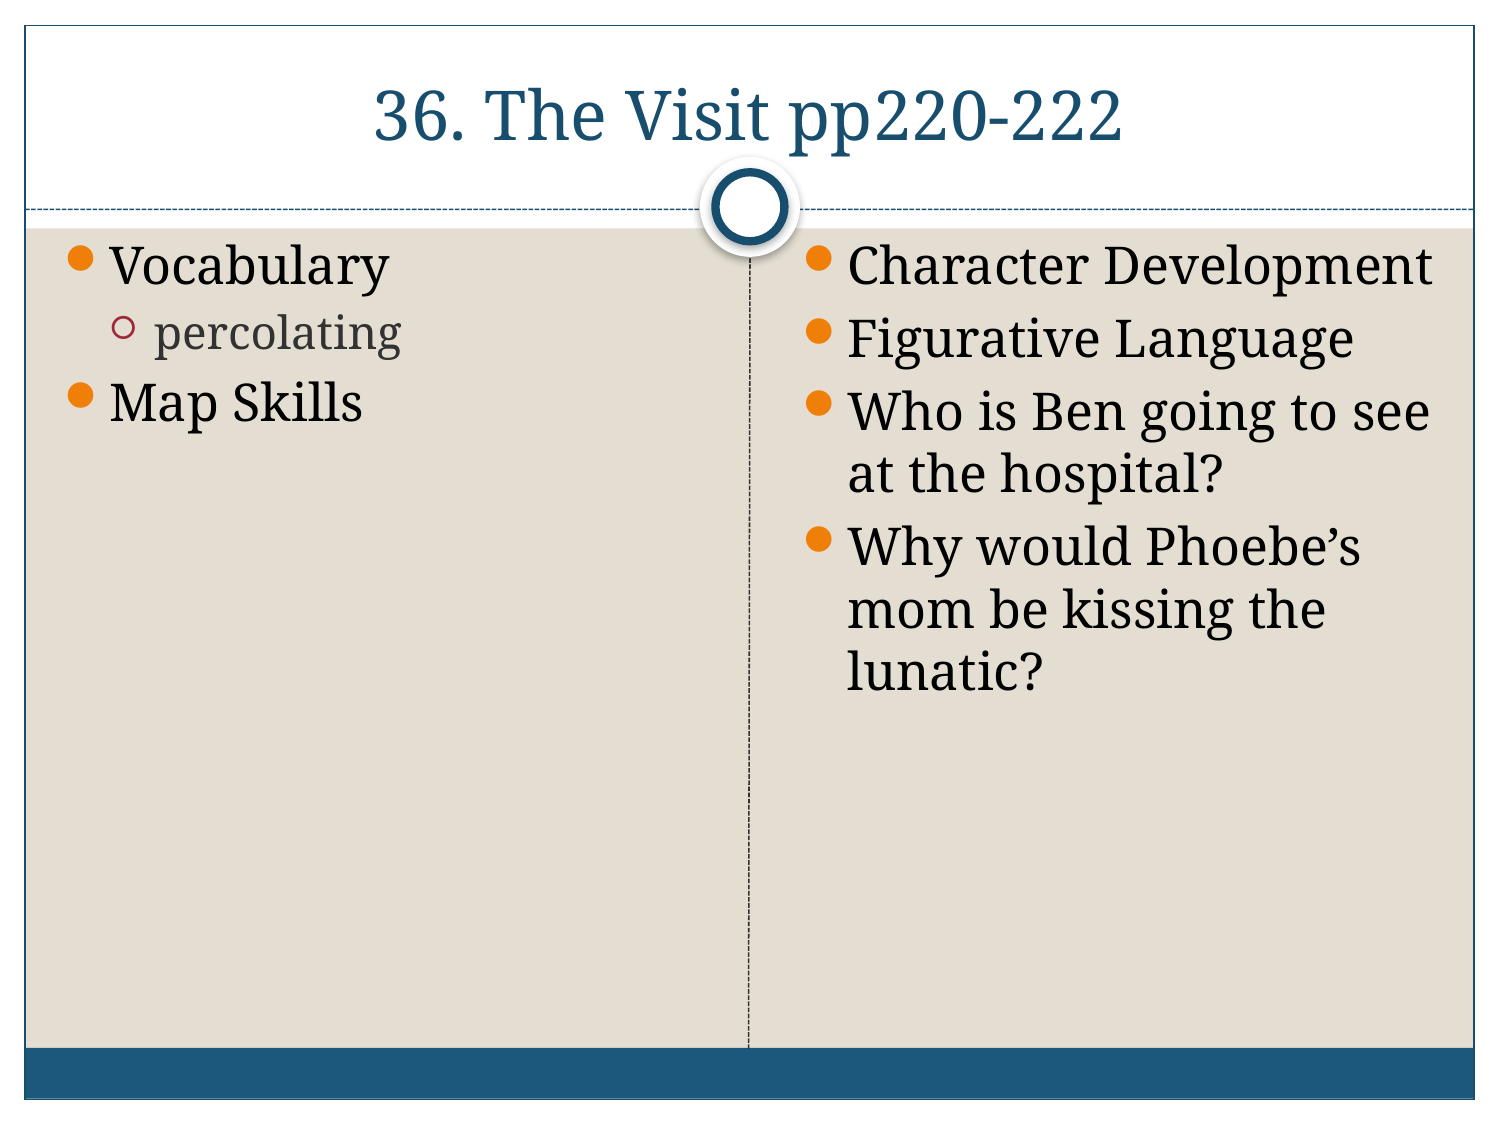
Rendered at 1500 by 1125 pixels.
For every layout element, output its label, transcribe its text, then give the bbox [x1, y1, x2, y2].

title 36. The Visit pp220-222 [49, 37, 1450, 162]
list Vocabulary percolating Map Skills [49, 224, 712, 993]
list Character Development Figurative Language Who is Ben going to see at the hospital? Why would Phoebe’s mom be kissing the lunatic? [787, 224, 1450, 993]
